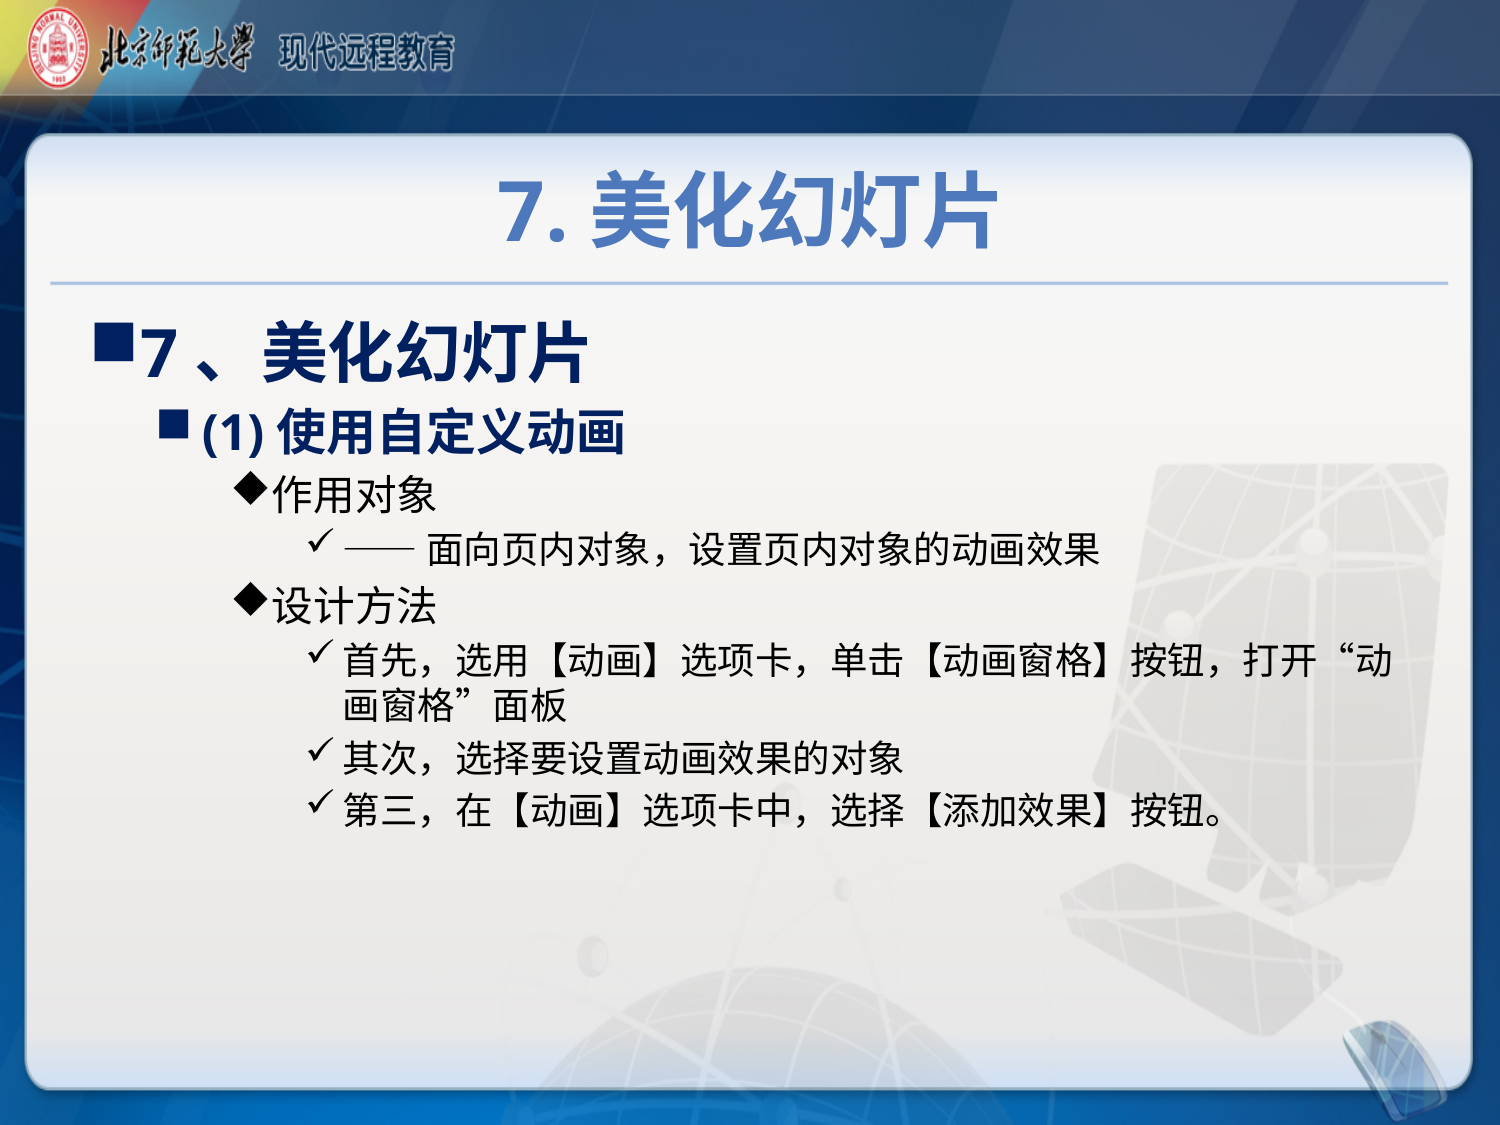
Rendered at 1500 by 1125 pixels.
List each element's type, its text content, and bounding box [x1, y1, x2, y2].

picture [0, 0, 1500, 1125]
list 7、美化幻灯片 (1)使用自定义动画 作用对象 ——面向页内对象，设置页内对象的动画效果 设计方法 首先，选用【动画】选项卡，单击【动画窗格】按钮，打开“动画窗格”面板 其次，选择要设置动画效果的对象 第三，在【动画】选项卡中，选择【添加效果】按钮。 [64, 302, 1415, 1125]
title 7.美化幻灯片 [76, 149, 1427, 268]
